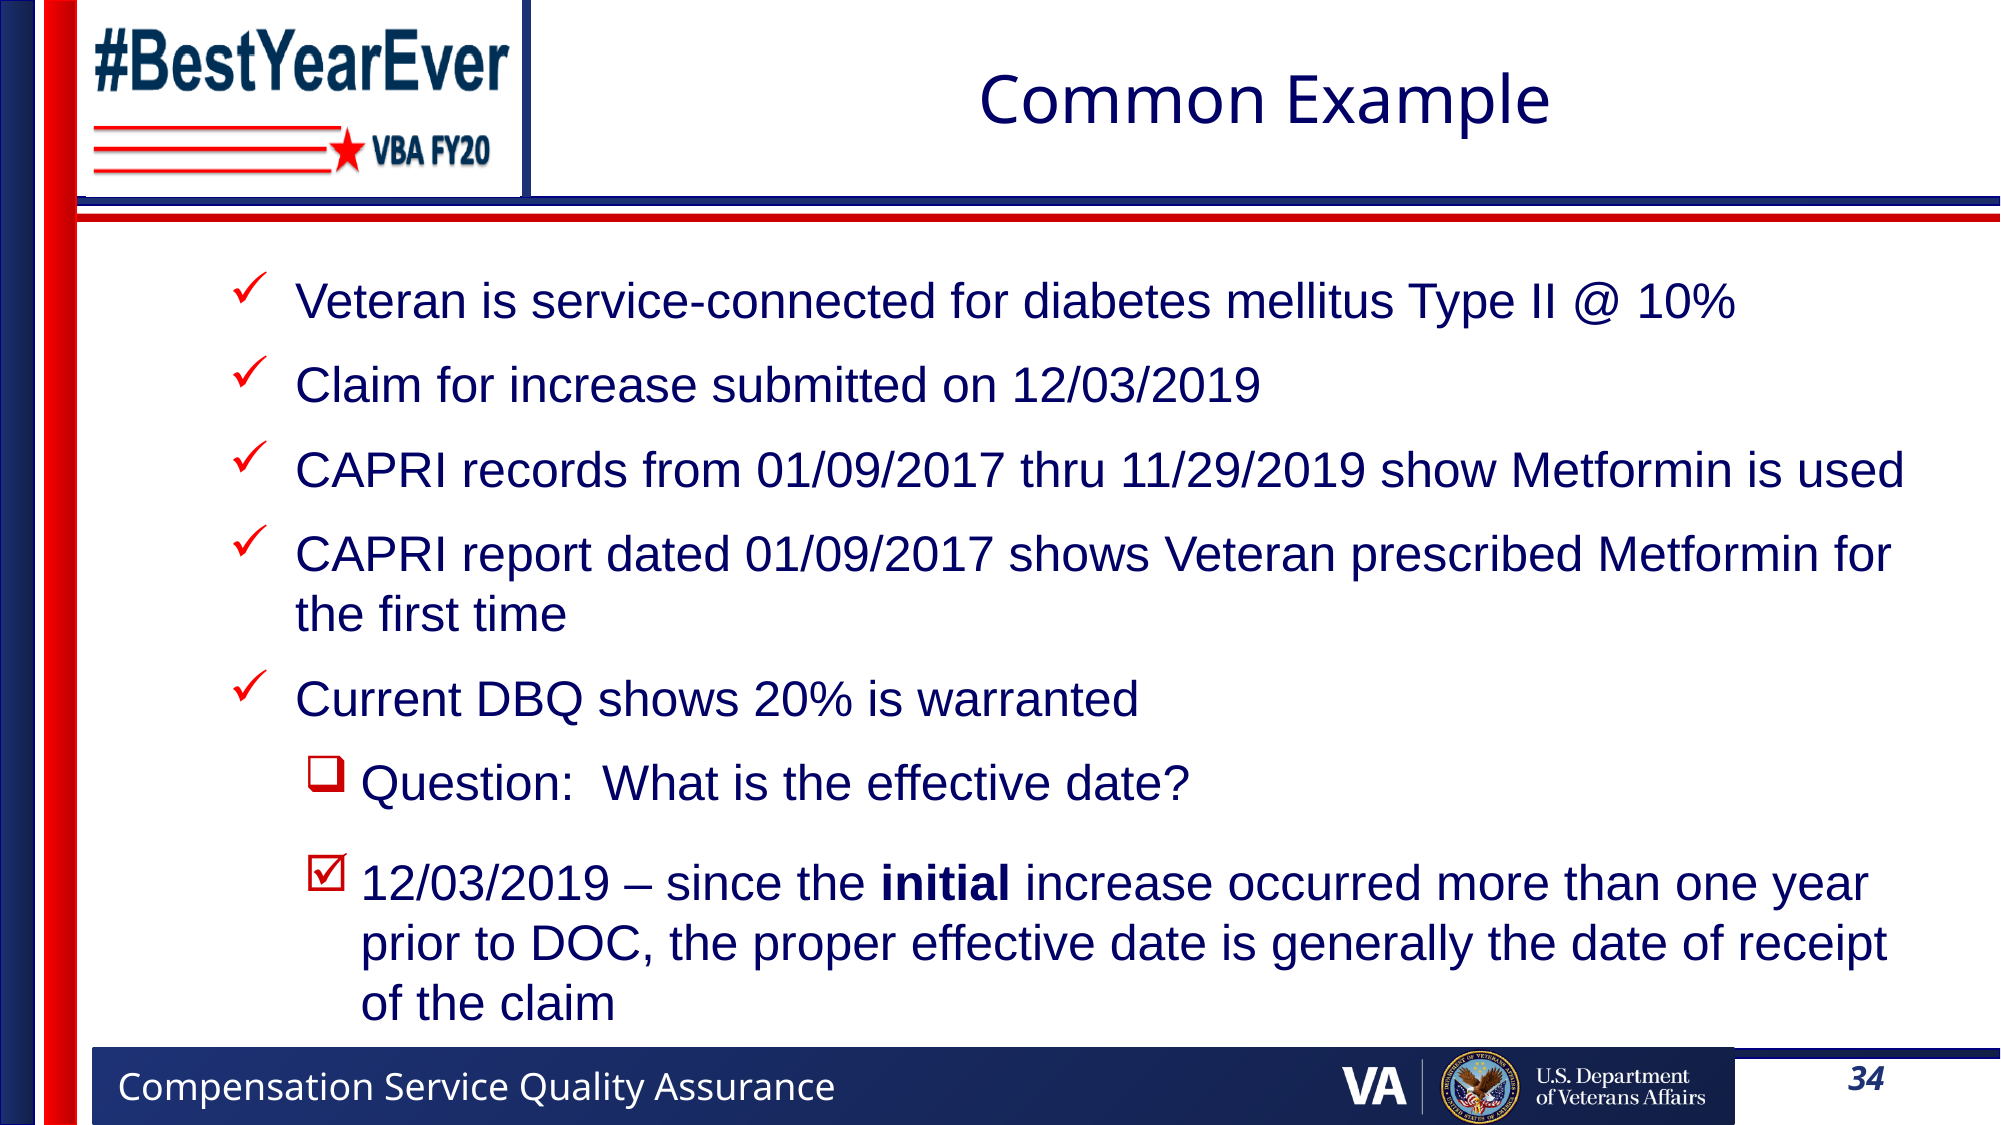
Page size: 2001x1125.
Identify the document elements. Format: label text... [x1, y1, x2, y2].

picture [86, 8, 520, 197]
title Common Example [531, 0, 2000, 194]
list Veteran is service-connected for diabetes mellitus Type II @ 10% Claim for increase submitted on 12/03/2019 CAPRI records from 01/09/2017 thru 11/29/2019 show Metformin is used CAPRI report dated 01/09/2017 shows Veteran prescribed Metformin for the first time Current DBQ shows 20% is warranted Question: What is the effective date? 12/03/2019 – since the initial increase occurred more than one year prior to DOC, the proper effective date is generally the date of receipt of the claim [138, 260, 1935, 1043]
slide_number 34 [1733, 1042, 2000, 1118]
picture [1342, 1049, 1705, 1125]
